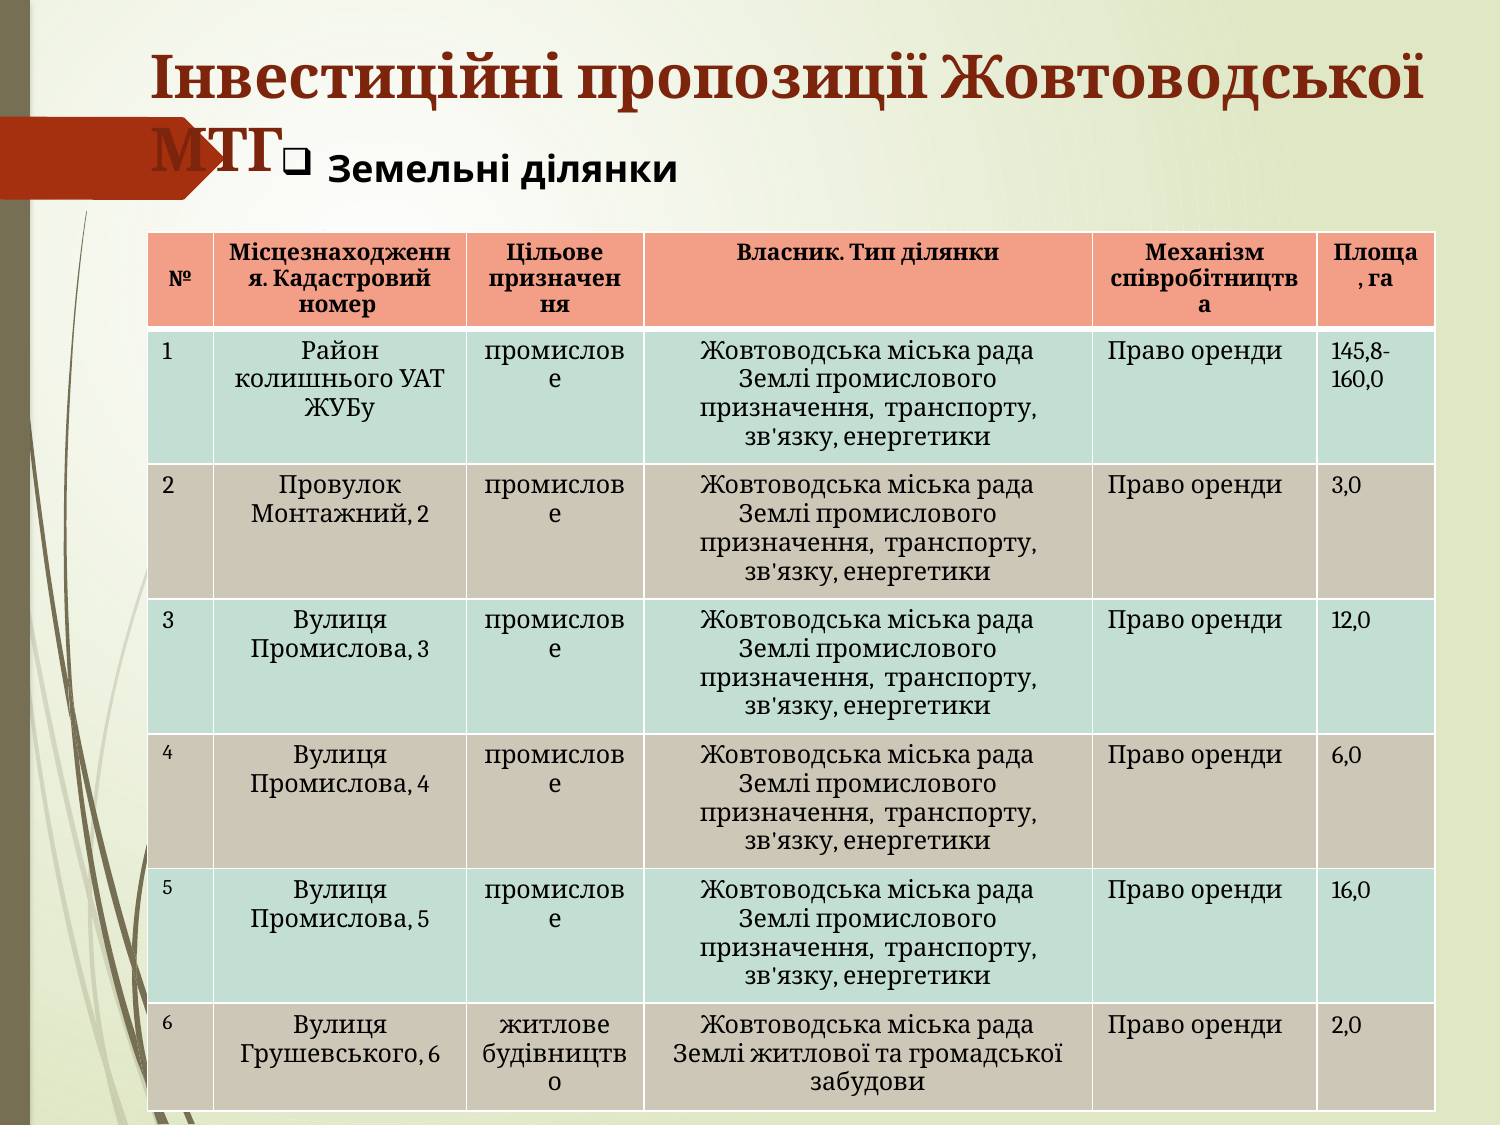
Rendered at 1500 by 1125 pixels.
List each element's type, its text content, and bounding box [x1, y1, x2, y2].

table_header Власник. Тип ділянки [645, 233, 1092, 326]
table_cell Право оренди [1093, 465, 1316, 598]
table_cell 6,0 [1318, 735, 1434, 868]
table_cell промислове [467, 332, 643, 463]
table_cell 6 [148, 1004, 213, 1110]
table_cell 145,8-160,0 [1318, 332, 1434, 463]
table_cell 16,0 [1318, 869, 1434, 1002]
table_cell Право оренди [1093, 600, 1316, 733]
table_cell Вулиця Промислова, 5 [214, 869, 466, 1002]
table_cell 2 [148, 465, 213, 598]
table_cell Право оренди [1093, 735, 1316, 868]
table_cell 3 [148, 600, 213, 733]
table_cell Вулиця Промислова, 4 [214, 735, 466, 868]
table_header Цільове призначення [467, 233, 643, 326]
table_cell Право оренди [1093, 332, 1316, 463]
table_header Механізм співробітництва [1093, 233, 1316, 326]
table_cell Жовтоводська міська рада Землі промислового призначення, транспорту, зв'язку, енергетики [645, 869, 1092, 1002]
table_cell 2,0 [1318, 1004, 1434, 1110]
text_box Інвестиційні пропозиції Жовтоводської МТГ [135, 30, 1483, 191]
table_cell Район колишнього УАТ ЖУБу [214, 332, 466, 463]
table_cell Жовтоводська міська рада Землі промислового призначення, транспорту, зв'язку, енергетики [645, 332, 1092, 463]
table_cell Провулок Монтажний, 2 [214, 465, 466, 598]
table_cell 5 [148, 869, 213, 1002]
table_header Площа, га [1318, 233, 1434, 326]
table_cell Жовтоводська міська рада Землі промислового призначення, транспорту, зв'язку, енергетики [645, 600, 1092, 733]
table_cell житлове будівництво [467, 1004, 643, 1110]
table_cell Вулиця Грушевського, 6 [214, 1004, 466, 1110]
table_cell промислове [467, 735, 643, 868]
table_cell Право оренди [1093, 1004, 1316, 1110]
table_header № [148, 233, 213, 326]
table_cell промислове [467, 869, 643, 1002]
table_cell 12,0 [1318, 600, 1434, 733]
table_cell Вулиця Промислова, 3 [214, 600, 466, 733]
table_cell Жовтоводська міська рада Землі житлової та громадської забудови [645, 1004, 1092, 1110]
table_cell Право оренди [1093, 869, 1316, 1002]
table_cell 1 [148, 332, 213, 463]
table_cell 4 [148, 735, 213, 868]
table_cell Жовтоводська міська рада Землі промислового призначення, транспорту, зв'язку, енергетики [645, 465, 1092, 598]
table_header Місцезнаходження. Кадастровий номер [214, 233, 466, 326]
table_cell промислове [467, 600, 643, 733]
table_cell промислове [467, 465, 643, 598]
table_cell 3,0 [1318, 465, 1434, 598]
text_box Земельні ділянки [265, 137, 1306, 231]
table_cell Жовтоводська міська рада Землі промислового призначення, транспорту, зв'язку, енергетики [645, 735, 1092, 868]
